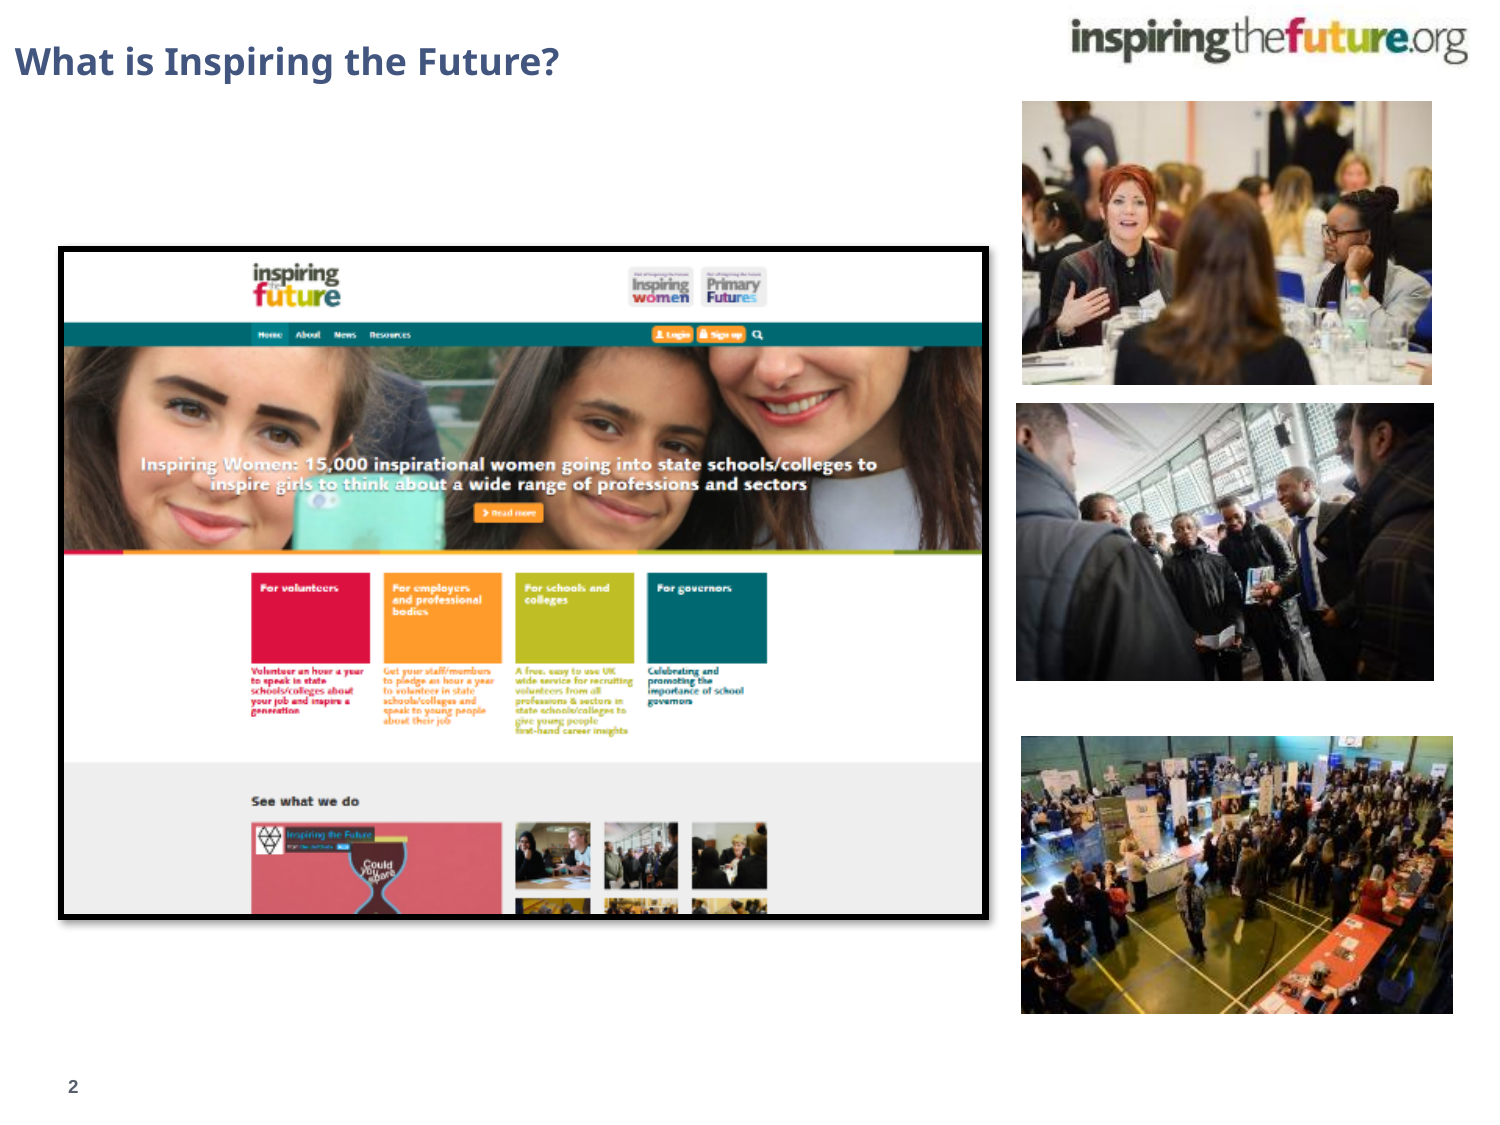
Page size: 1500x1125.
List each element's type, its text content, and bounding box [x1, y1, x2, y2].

picture [63, 251, 983, 914]
picture [1016, 403, 1434, 682]
picture [1020, 736, 1453, 1014]
picture [1022, 101, 1432, 385]
slide_number 2 [68, 1075, 115, 1099]
text_box What is Inspiring the Future? [0, 30, 701, 136]
picture [1068, 5, 1471, 74]
